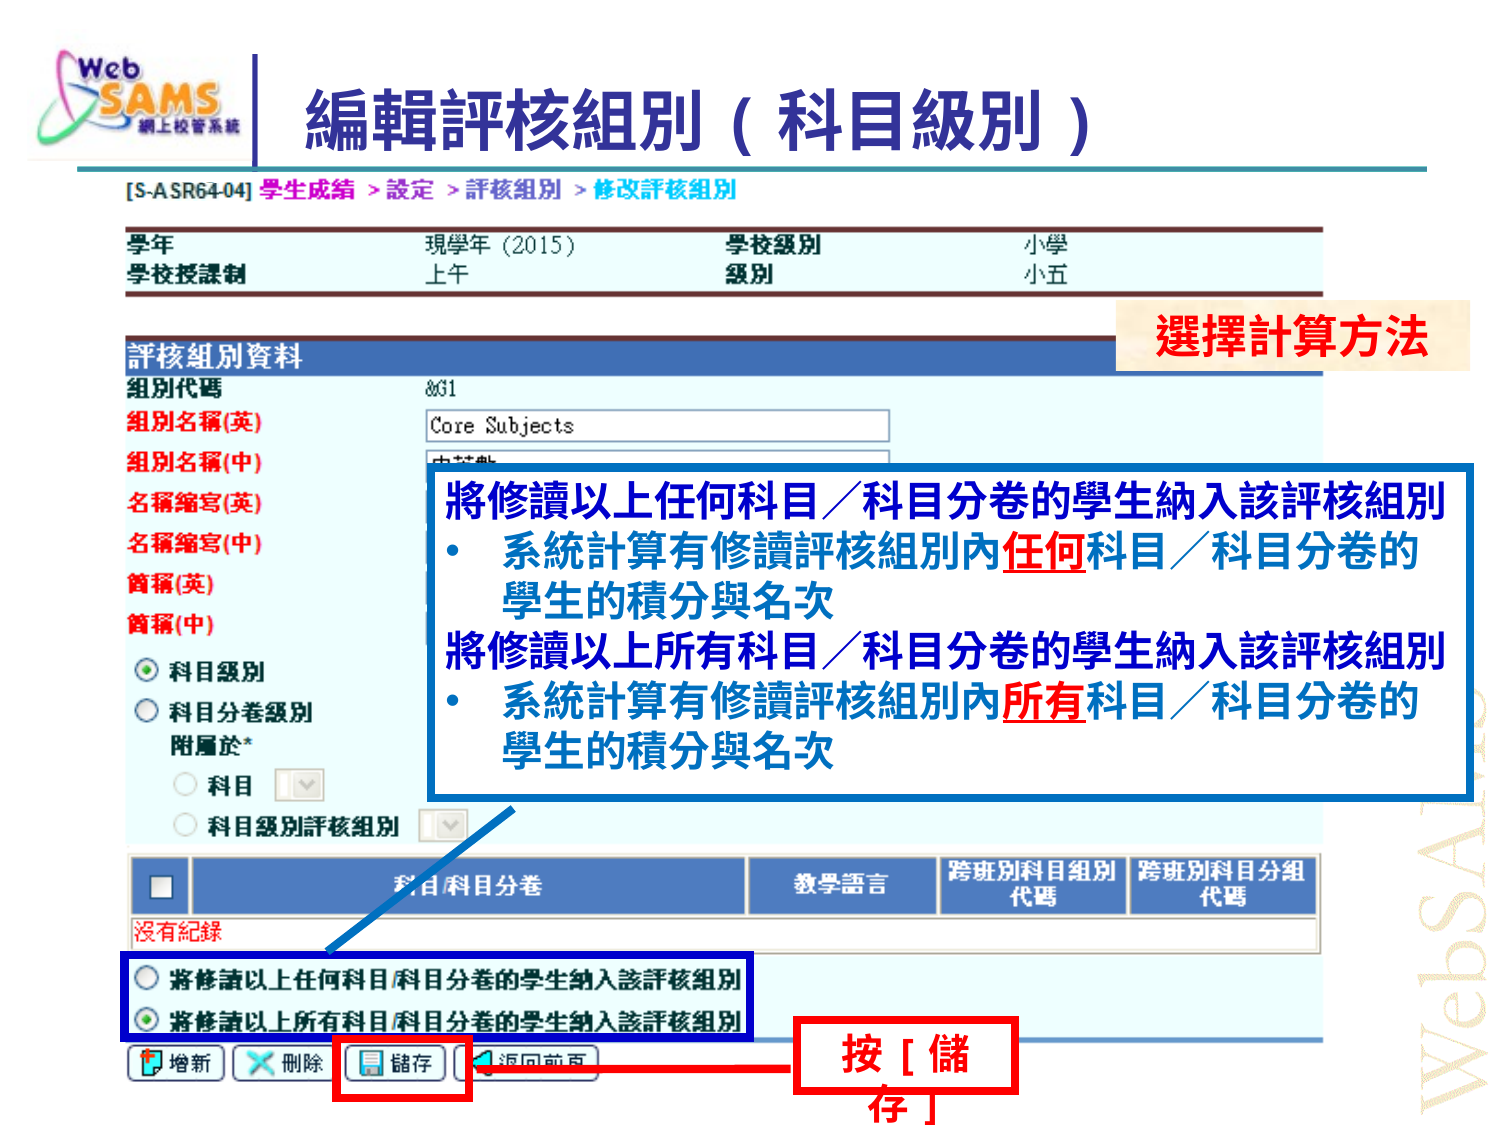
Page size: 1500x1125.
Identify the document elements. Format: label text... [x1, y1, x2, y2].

text_box 選擇計算方法 [1332, 300, 1471, 371]
text_box 將修讀以上任何科目／科目分卷的學生納入該評核組別 系統計算有修讀評核組別內任何科目／科目分卷的學生的積分與名次 將修讀以上所有科目／科目分卷的學生納入該評核組別 系統計算有修讀評核組別內所有科目／科目分卷的學生的積分與名次 [1332, 467, 1471, 799]
title 編輯評核組別(科目級別) [289, 41, 1465, 167]
picture [1393, 679, 1500, 1117]
picture [27, 29, 253, 161]
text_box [124, 172, 1329, 1093]
